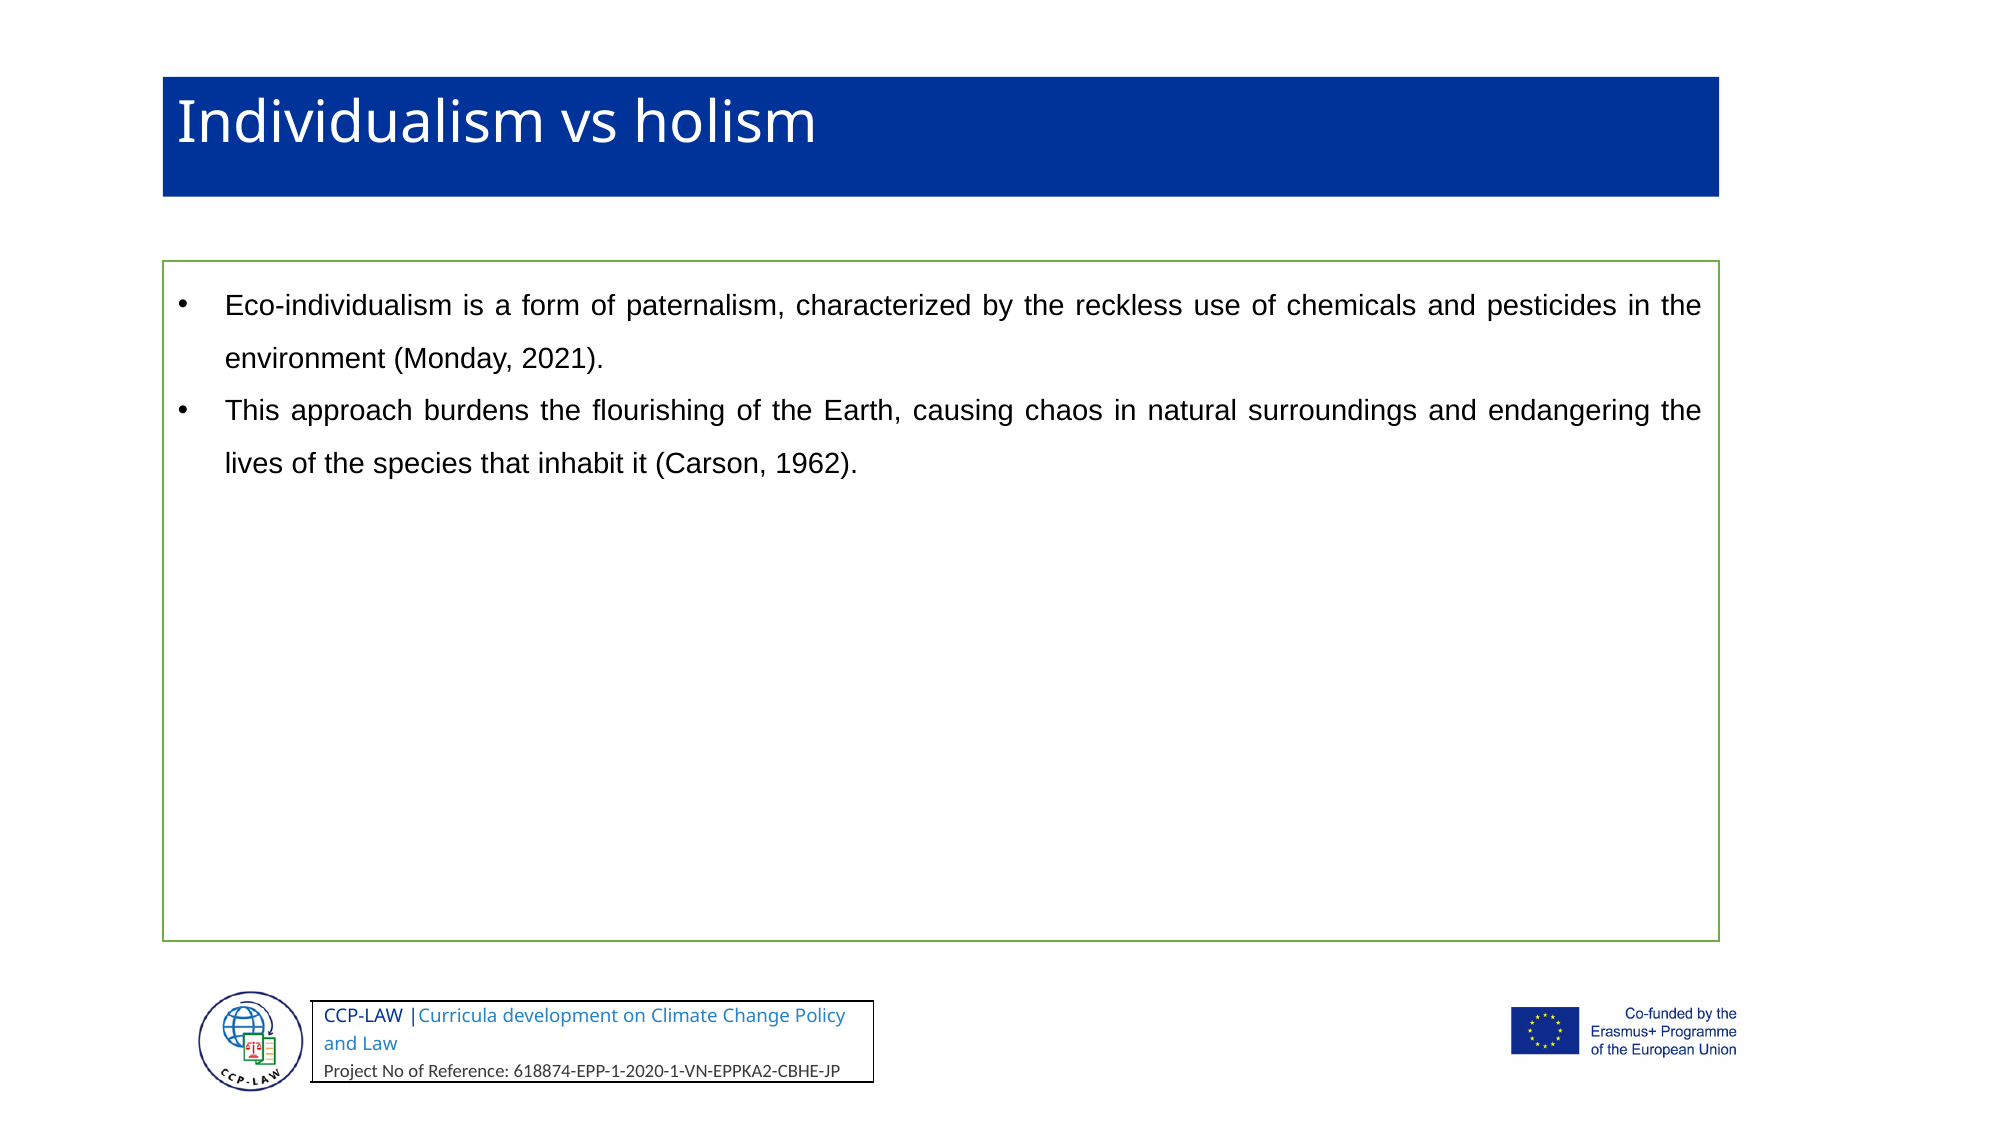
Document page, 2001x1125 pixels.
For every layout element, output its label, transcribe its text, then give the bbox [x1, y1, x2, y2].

picture [1497, 997, 1748, 1068]
text_box Eco-individualism is a form of paternalism, characterized by the reckless use of chemicals and pesticides in the environment (Monday, 2021). This approach burdens the flourishing of the Earth, causing chaos in natural surroundings and endangering the lives of the species that inhabit it (Carson, 1962). [162, 261, 1720, 942]
text_box Individualism vs holism [162, 76, 1720, 197]
picture [195, 984, 310, 1095]
